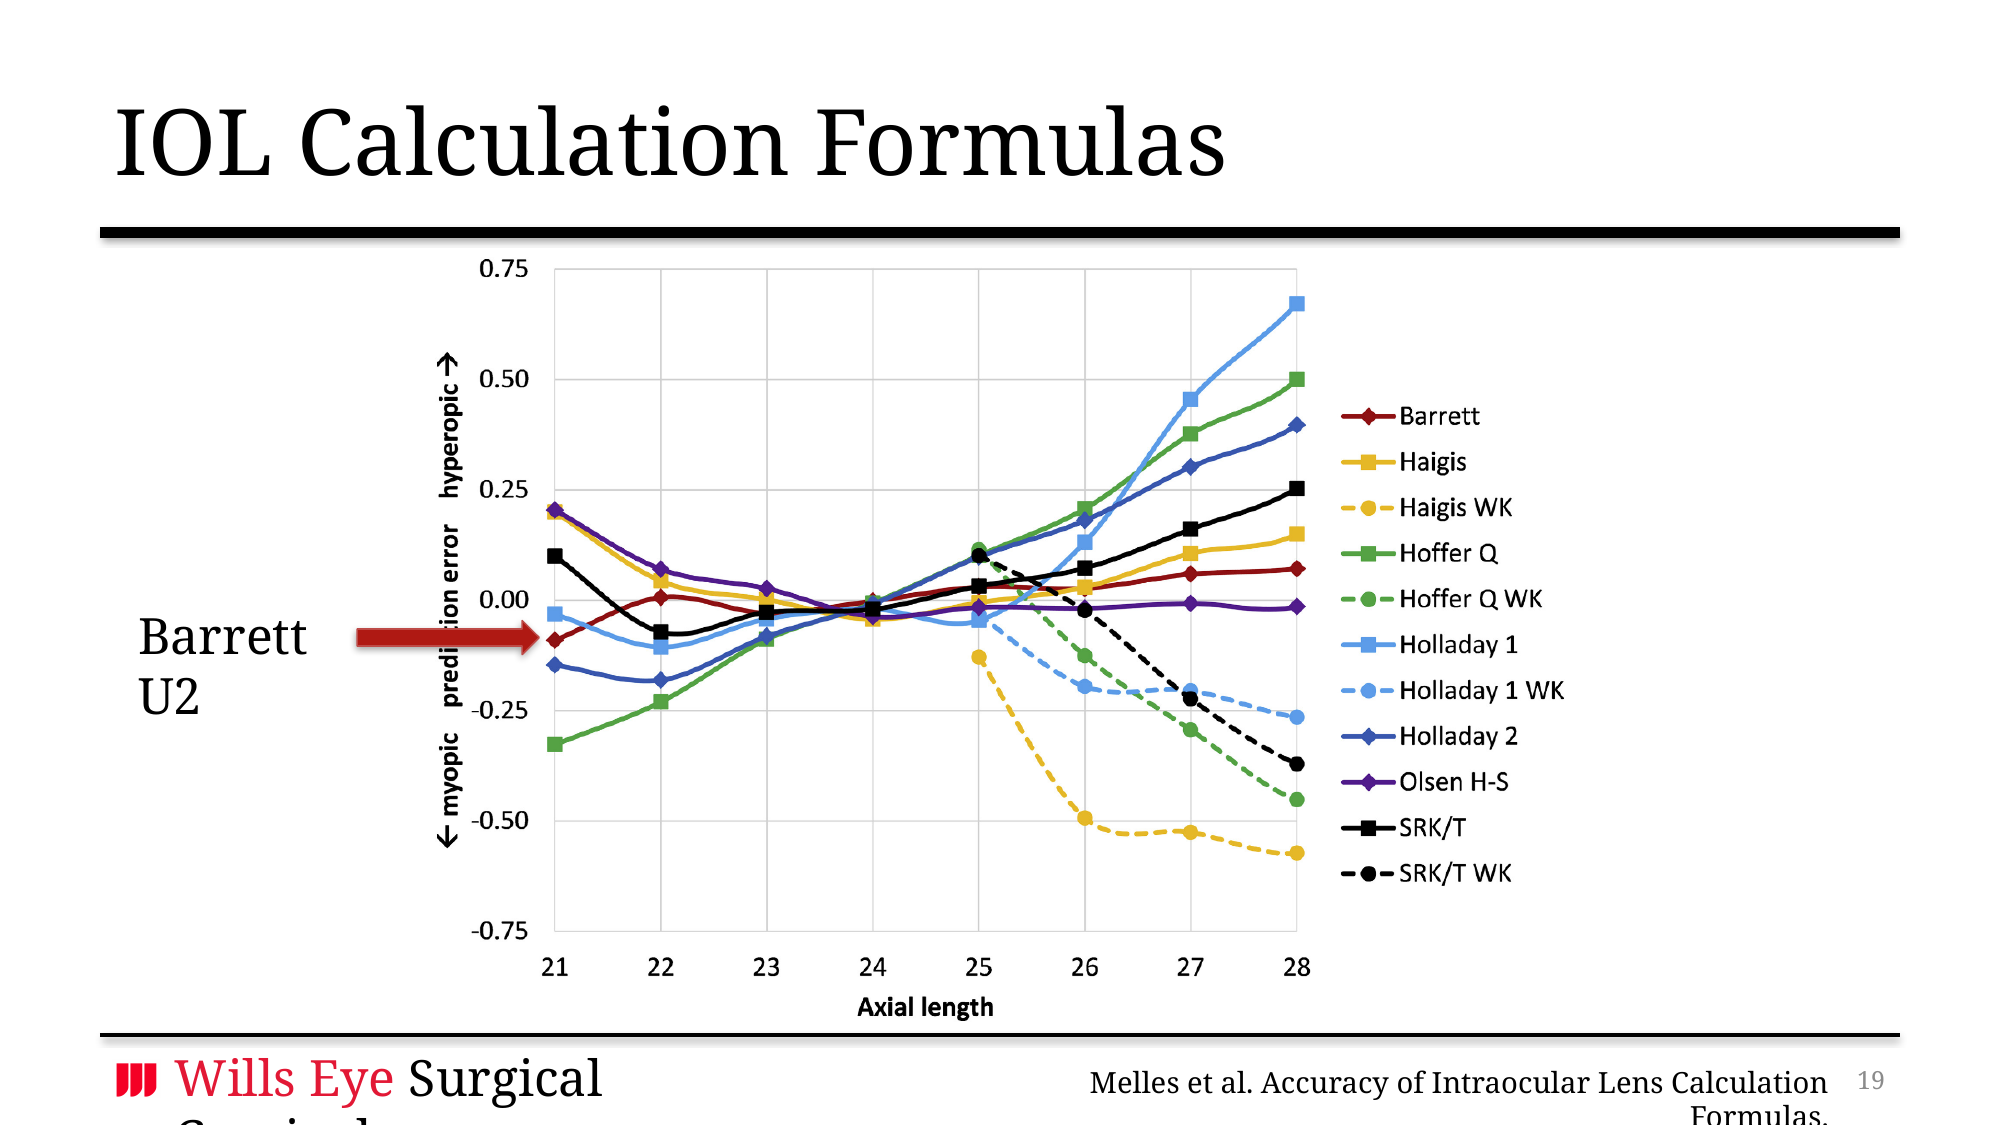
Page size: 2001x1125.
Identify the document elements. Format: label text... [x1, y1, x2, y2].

slide_number 18 [1433, 1051, 1900, 1112]
title IOL Calculation Formulas [99, 45, 1900, 233]
text_box [356, 628, 430, 647]
picture [112, 1059, 161, 1098]
text_box Barrett U2 [123, 597, 394, 732]
text_box Melles et al. Accuracy of Intraocular Lens Calculation Formulas. [1054, 1056, 1844, 1125]
picture [435, 257, 1565, 1022]
